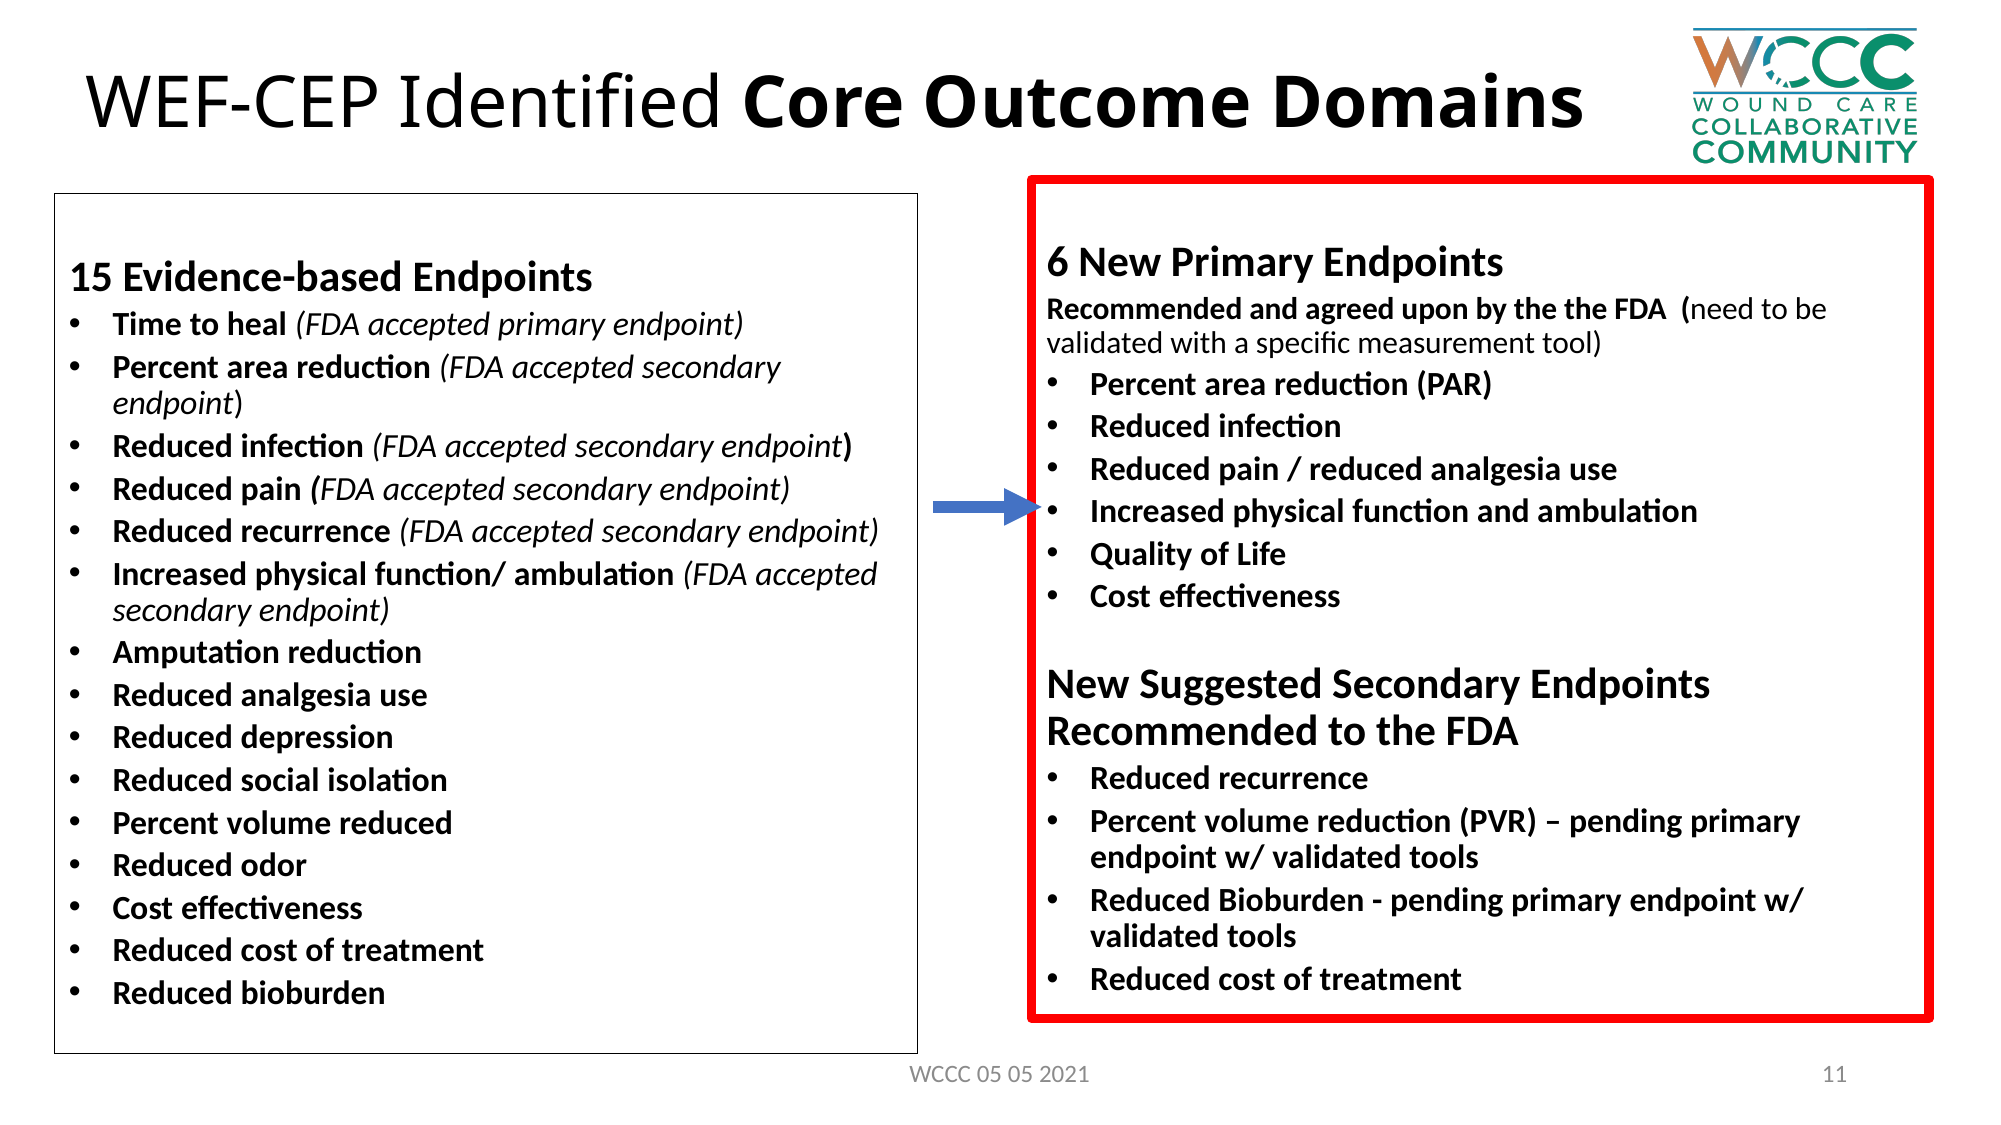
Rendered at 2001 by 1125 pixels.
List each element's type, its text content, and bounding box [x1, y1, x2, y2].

picture [1688, 28, 1930, 175]
list 6 New Primary Endpoints Recommended and agreed upon by the the FDA (need to be validated with a specific measurement tool) Percent area reduction (PAR) Reduced infection Reduced pain / reduced analgesia use Increased physical function and ambulation Quality of Life Cost effectiveness New Suggested Secondary Endpoints Recommended to the FDA Reduced recurrence Percent volume reduction (PVR) – pending primary endpoint w/ validated tools Reduced Bioburden - pending primary endpoint w/ validated tools Reduced cost of treatment [1031, 179, 1930, 1019]
footer WCCC 05 05 2021 [662, 1042, 1338, 1103]
title WEF-CEP Identified Core Outcome Domains [70, 28, 1739, 180]
slide_number 11 [1412, 1042, 1863, 1103]
list 15 Evidence-based Endpoints Time to heal (FDA accepted primary endpoint) Percent area reduction (FDA accepted secondary endpoint) Reduced infection (FDA accepted secondary endpoint) Reduced pain (FDA accepted secondary endpoint) Reduced recurrence (FDA accepted secondary endpoint) Increased physical function/ ambulation (FDA accepted secondary endpoint) Amputation reduction Reduced analgesia use Reduced depression Reduced social isolation Percent volume reduced Reduced odor Cost effectiveness Reduced cost of treatment Reduced bioburden [54, 193, 918, 1054]
